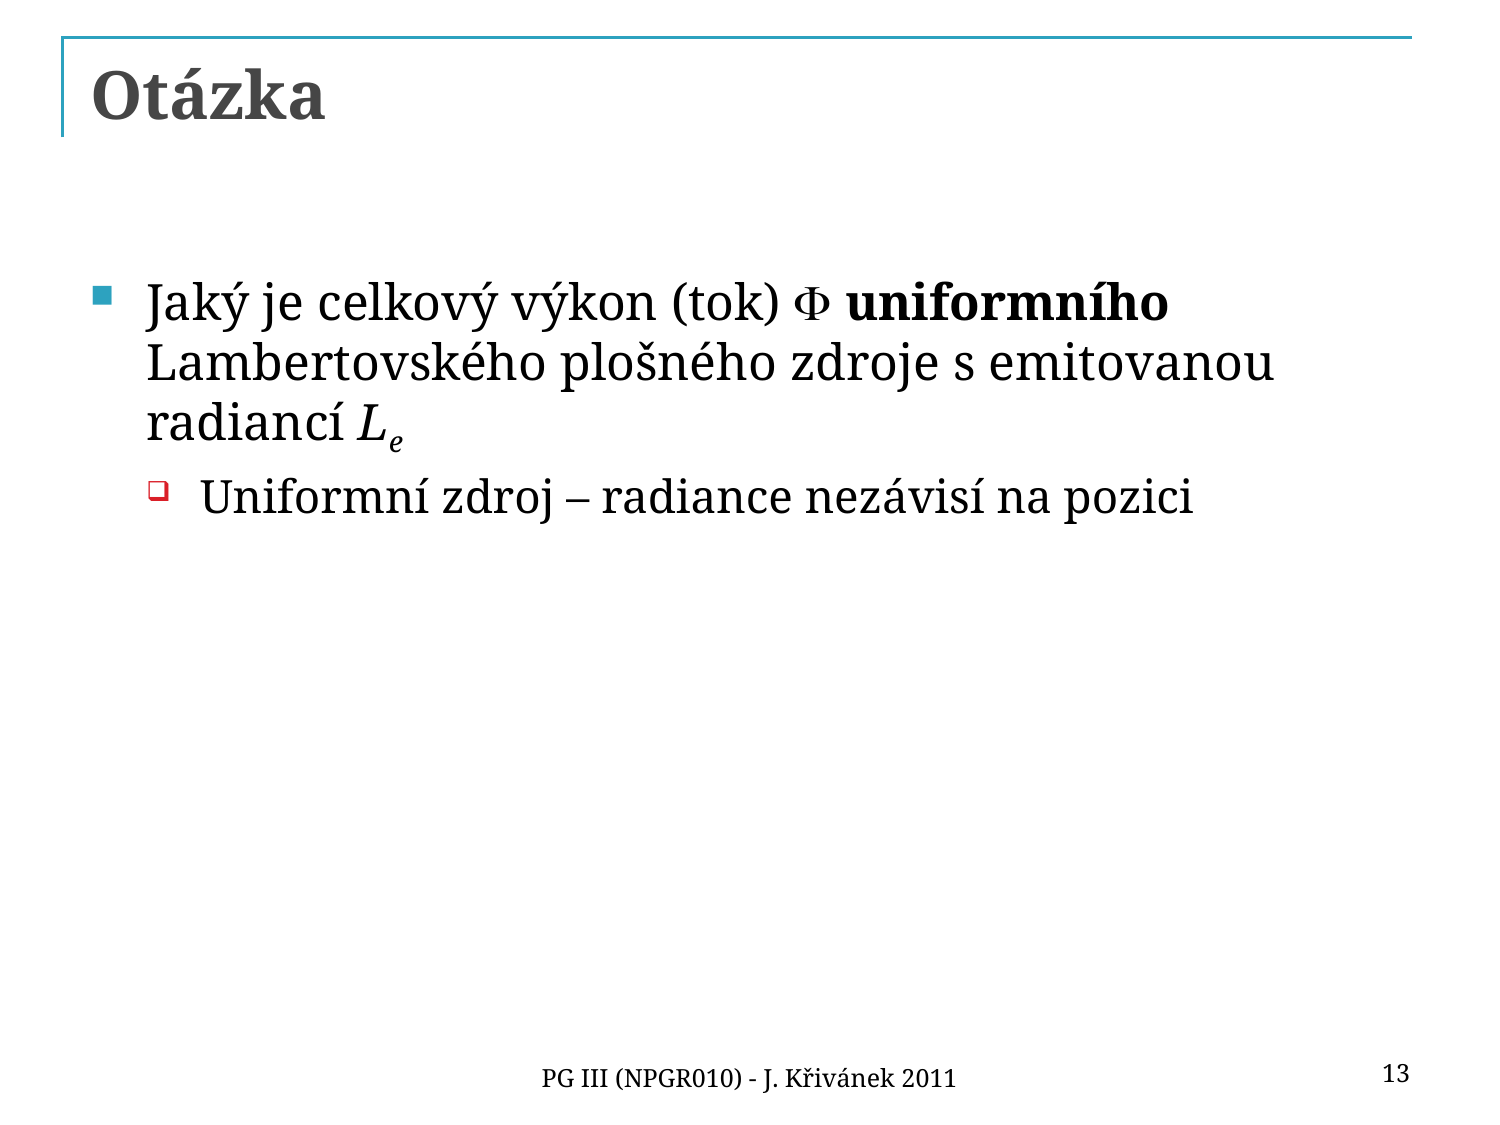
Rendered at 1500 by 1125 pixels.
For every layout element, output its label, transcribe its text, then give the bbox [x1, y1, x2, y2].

title Otázka [74, 45, 1426, 233]
slide_number 13 [1074, 1023, 1426, 1100]
list Jaký je celkový výkon (tok) F uniformního Lambertovského plošného zdroje s emitovanou radiancí Le Uniformní zdroj – radiance nezávisí na pozici [74, 262, 1426, 1006]
footer PG III (NPGR010) - J. Křivánek 2011 [512, 1024, 988, 1101]
